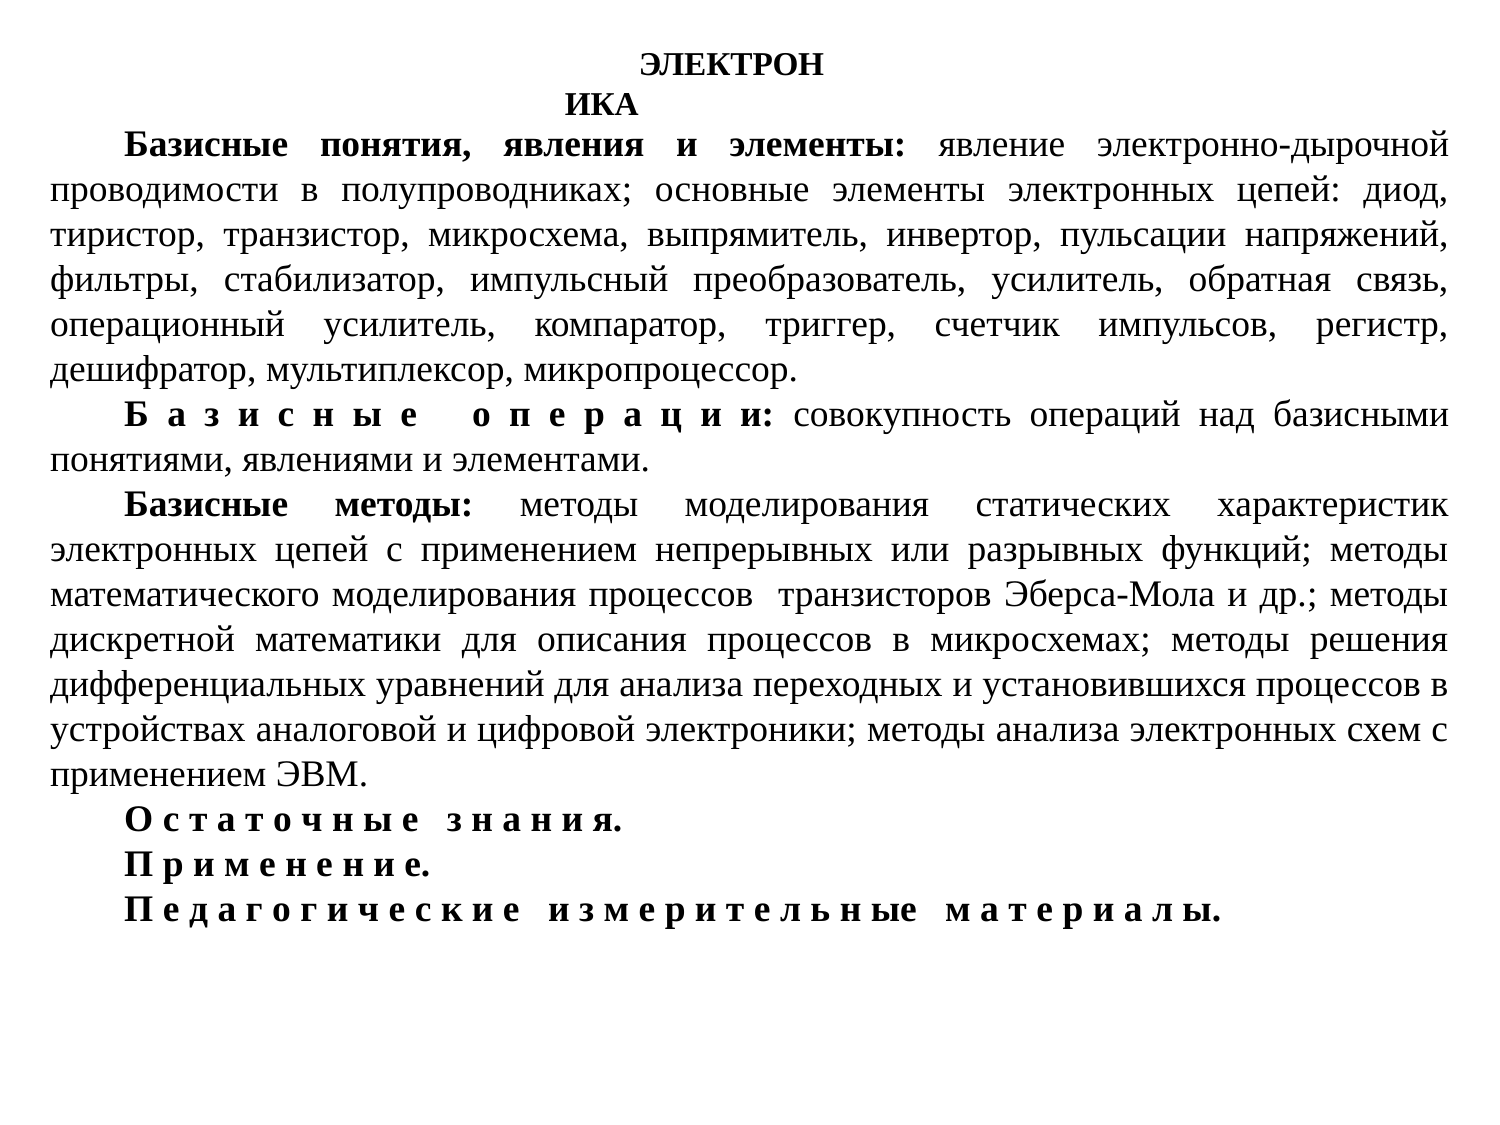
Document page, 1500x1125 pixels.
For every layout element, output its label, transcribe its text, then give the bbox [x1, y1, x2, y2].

text_box ЭЛЕКТРОНИКА [550, 35, 839, 90]
text_box Базисные понятия, явления и элементы: явление электронно-дырочной проводимости в полупроводниках; основные элементы электронных цепей: диод, тиристор, транзистор, микросхема, выпрямитель, инвертор, пульсации напряжений, фильтры, стабилизатор, импульсный преобразователь, усилитель, обратная связь, операционный усилитель, компаратор, триггер, счетчик импульсов, регистр, дешифратор, мультиплексор, микропроцессор. Б а з и с н ы е о п е р а ц и и: совокупность операций над базисными понятиями, явлениями и элементами. Базисные методы: методы моделирования статических характеристик электронных цепей с применением непрерывных или разрывных функций; методы математического моделирования процессов транзисторов Эберса-Мола и др.; методы дискретной математики для описания процессов в микросхемах; методы решения дифференциальных уравнений для анализа переходных и установившихся процессов в устройствах аналоговой и цифровой электроники; методы анализа электронных схем с применением ЭВМ. О с т а т о ч н ы е з н а н и я. П р и м е н е н и е. П е д а г о г и ч е с к и е и з м е р и т е л ь н ые м а т е р и а л ы. [35, 111, 1465, 936]
